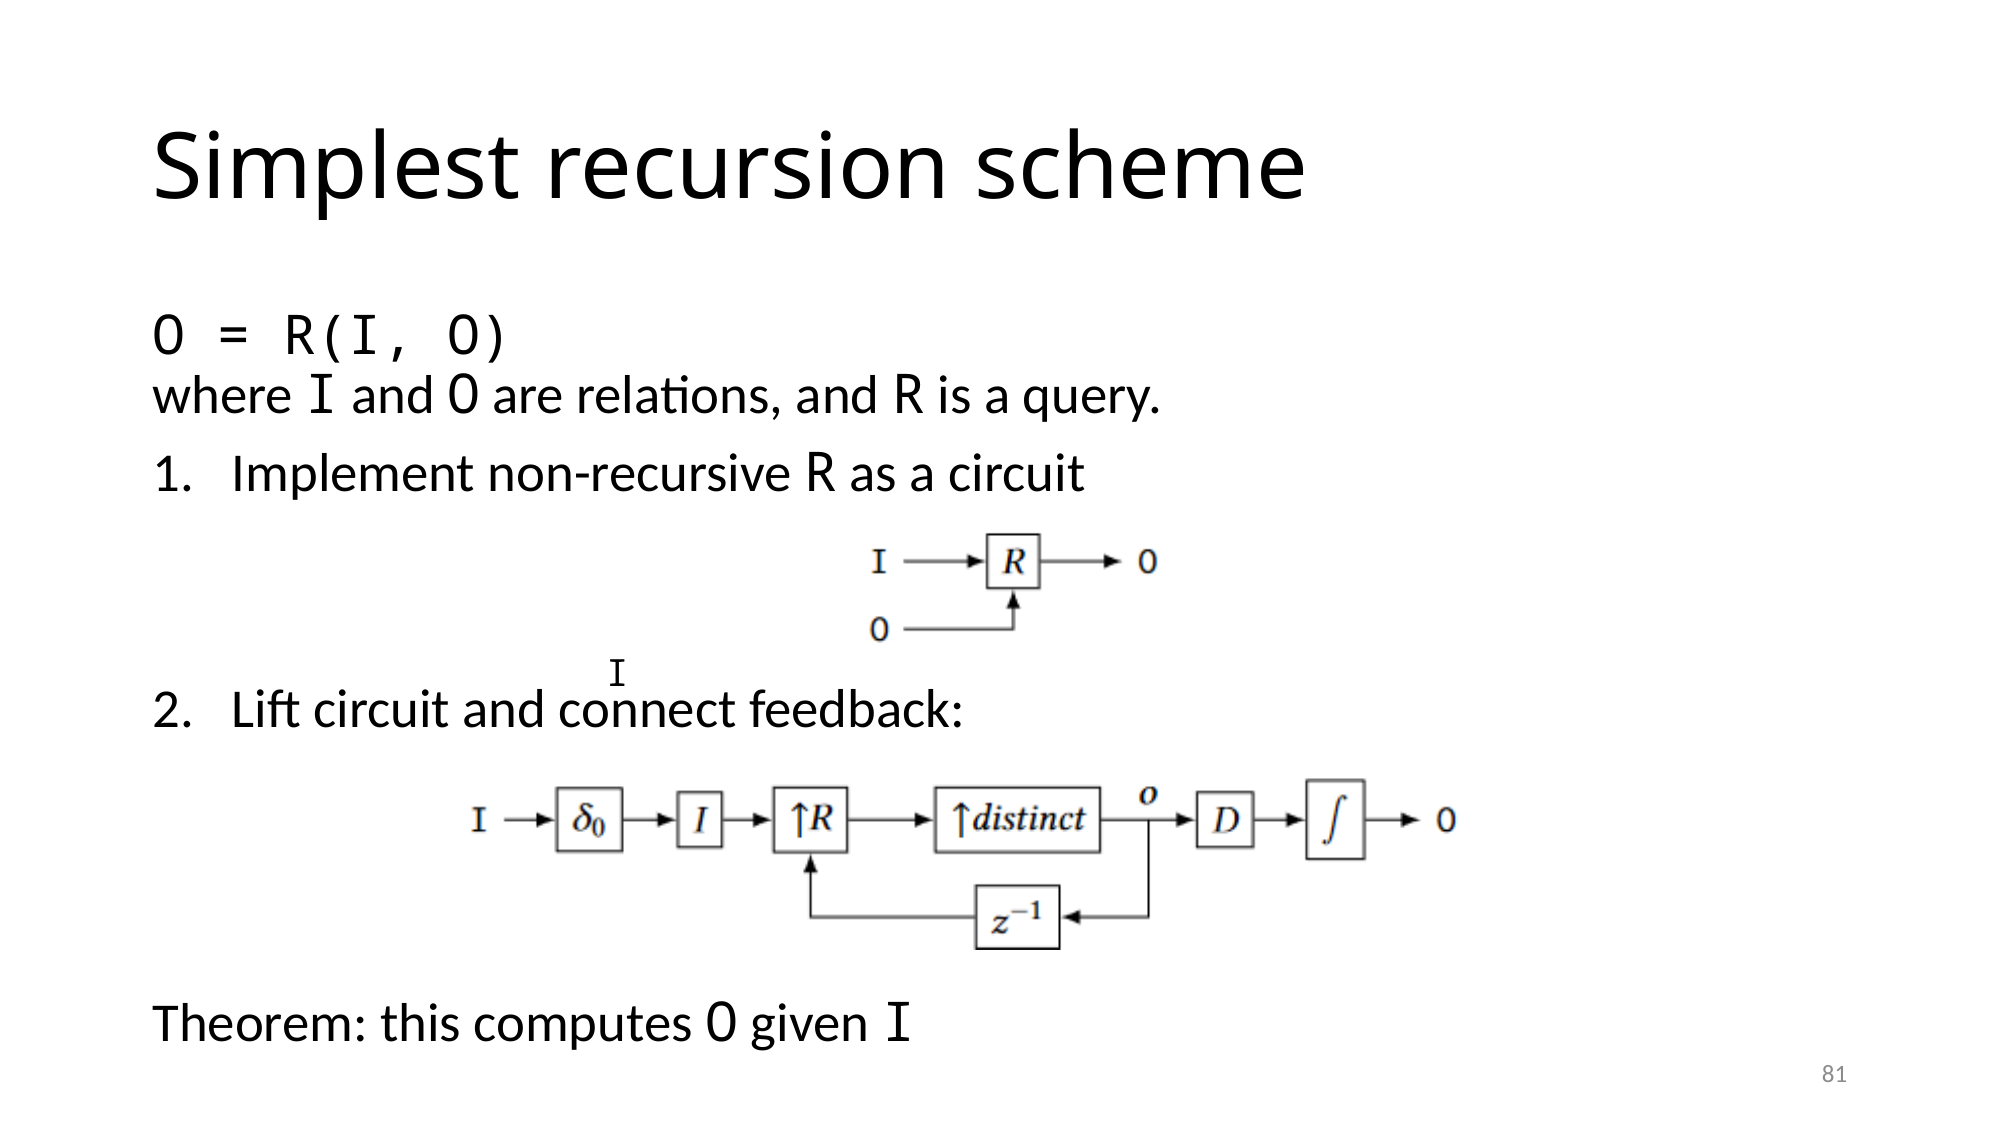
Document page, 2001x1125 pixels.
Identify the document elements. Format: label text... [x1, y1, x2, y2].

title Simplest recursion scheme [137, 59, 1863, 278]
picture [456, 773, 1486, 950]
picture [840, 518, 1179, 659]
slide_number 81 [1798, 1042, 1863, 1103]
text_box I [591, 641, 644, 702]
